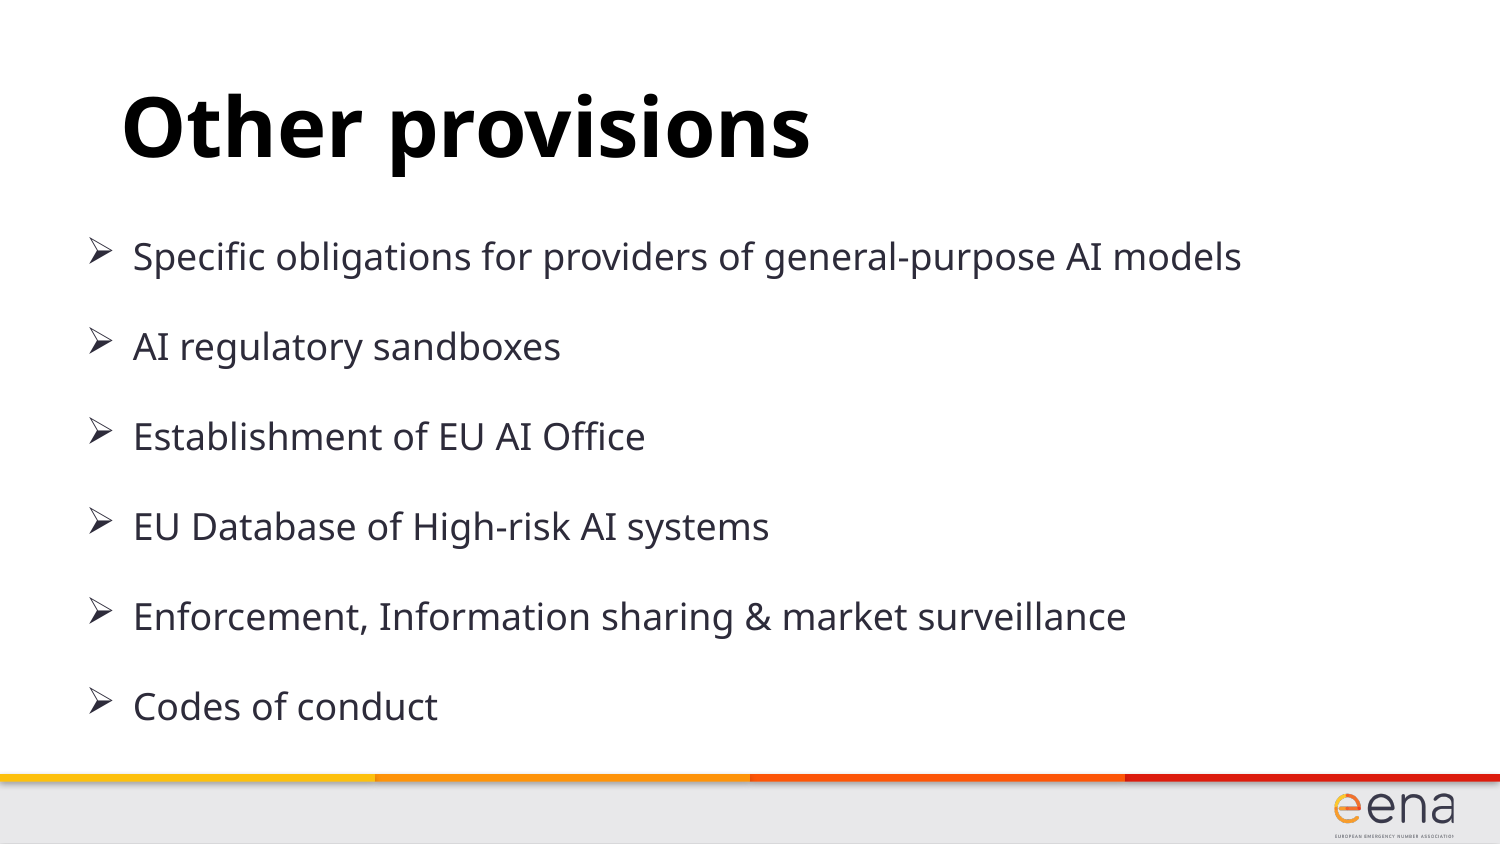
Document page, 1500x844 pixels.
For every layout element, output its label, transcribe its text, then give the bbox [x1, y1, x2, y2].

text_box Other provisions [105, 66, 1381, 197]
text_box Specific obligations for providers of general-purpose AI models AI regulatory sandboxes Establishment of EU AI Office EU Database of High-risk AI systems Enforcement, Information sharing & market surveillance Codes of conduct [71, 226, 1482, 776]
